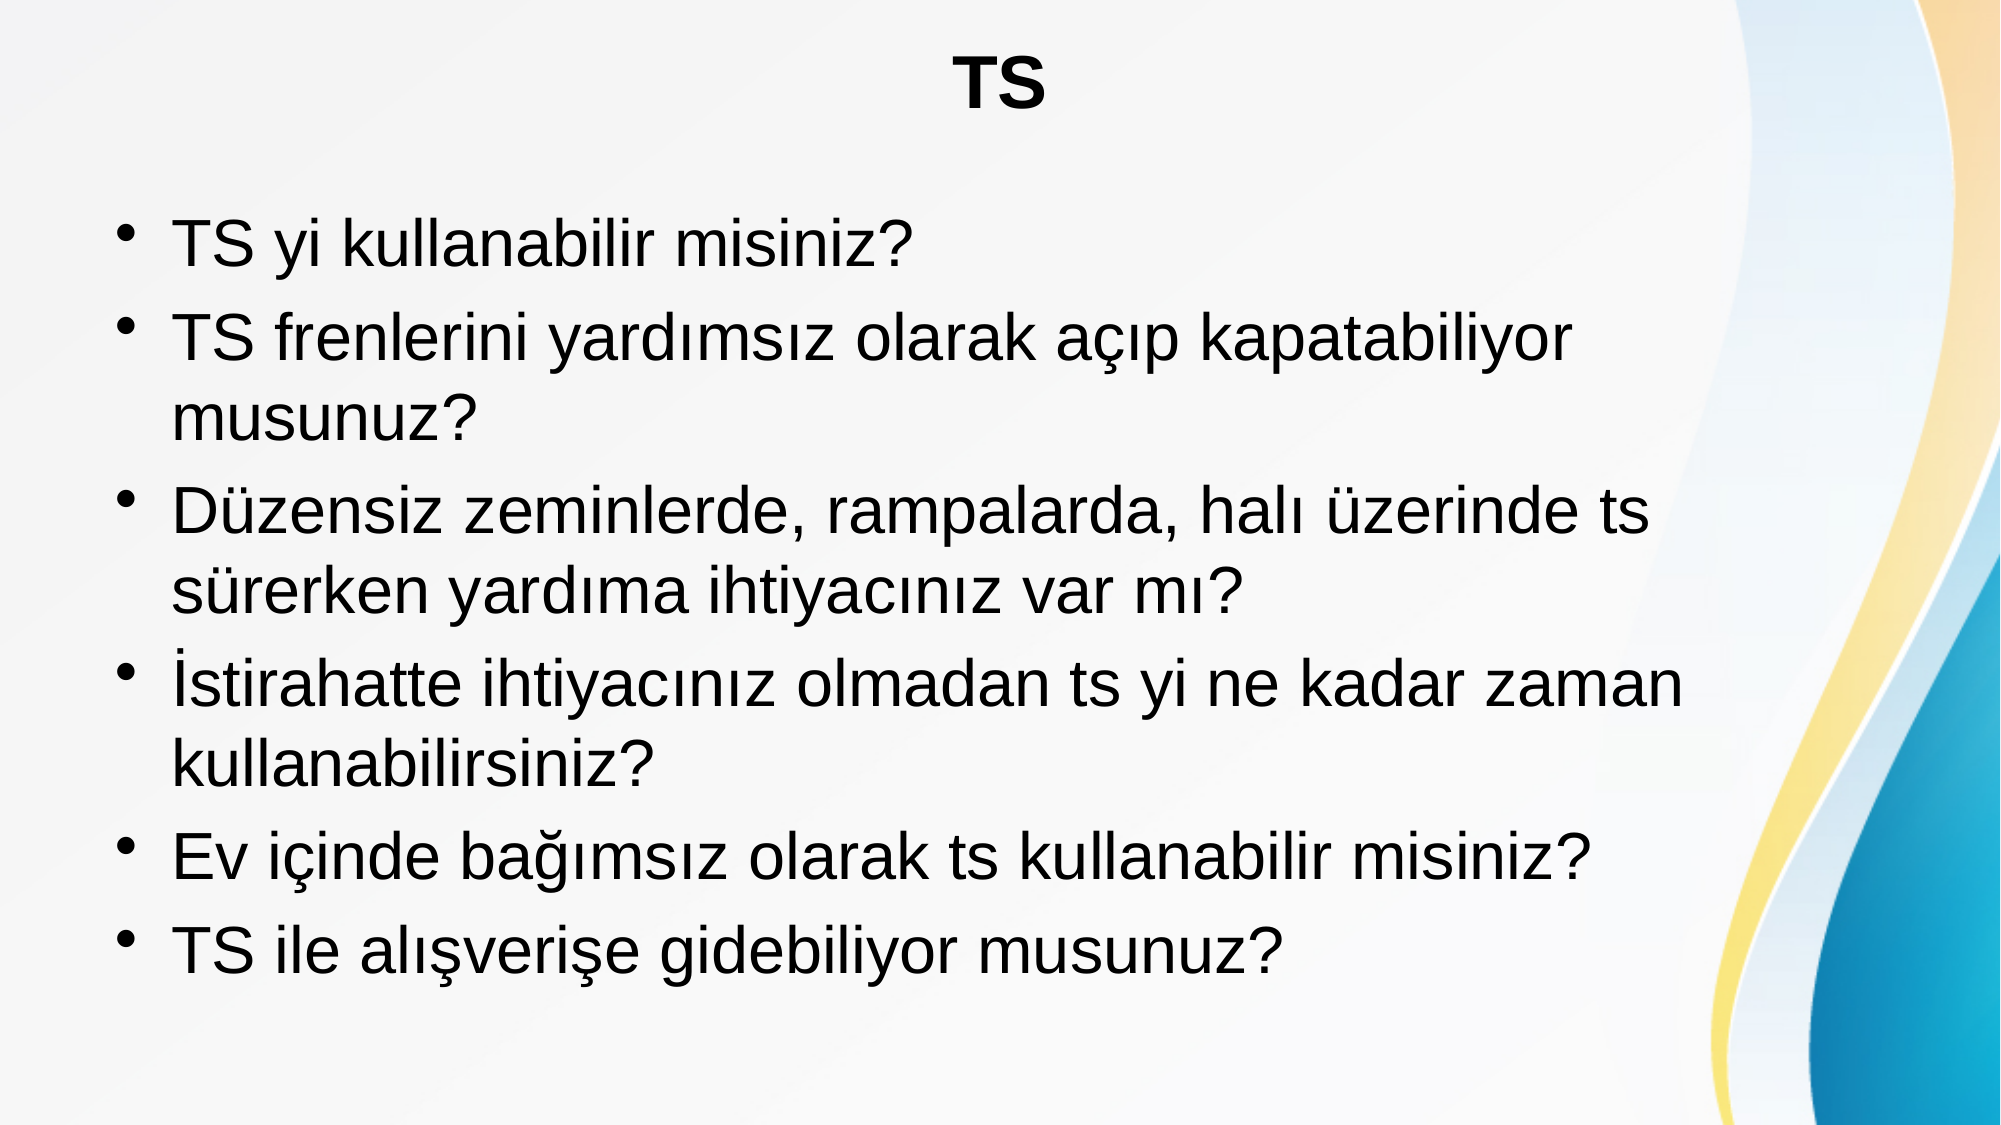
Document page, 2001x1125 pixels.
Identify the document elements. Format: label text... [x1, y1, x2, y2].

picture [0, 0, 2001, 1125]
list TS yi kullanabilir misiniz? TS frenlerini yardımsız olarak açıp kapatabiliyor musunuz? Düzensiz zeminlerde, rampalarda, halı üzerinde ts sürerken yardıma ihtiyacınız var mı? İstirahatte ihtiyacınız olmadan ts yi ne kadar zaman kullanabilirsiniz? Ev içinde bağımsız olarak ts kullanabilir misiniz? TS ile alışverişe gidebiliyor musunuz? [99, 192, 1901, 1006]
title TS [99, 30, 1901, 127]
